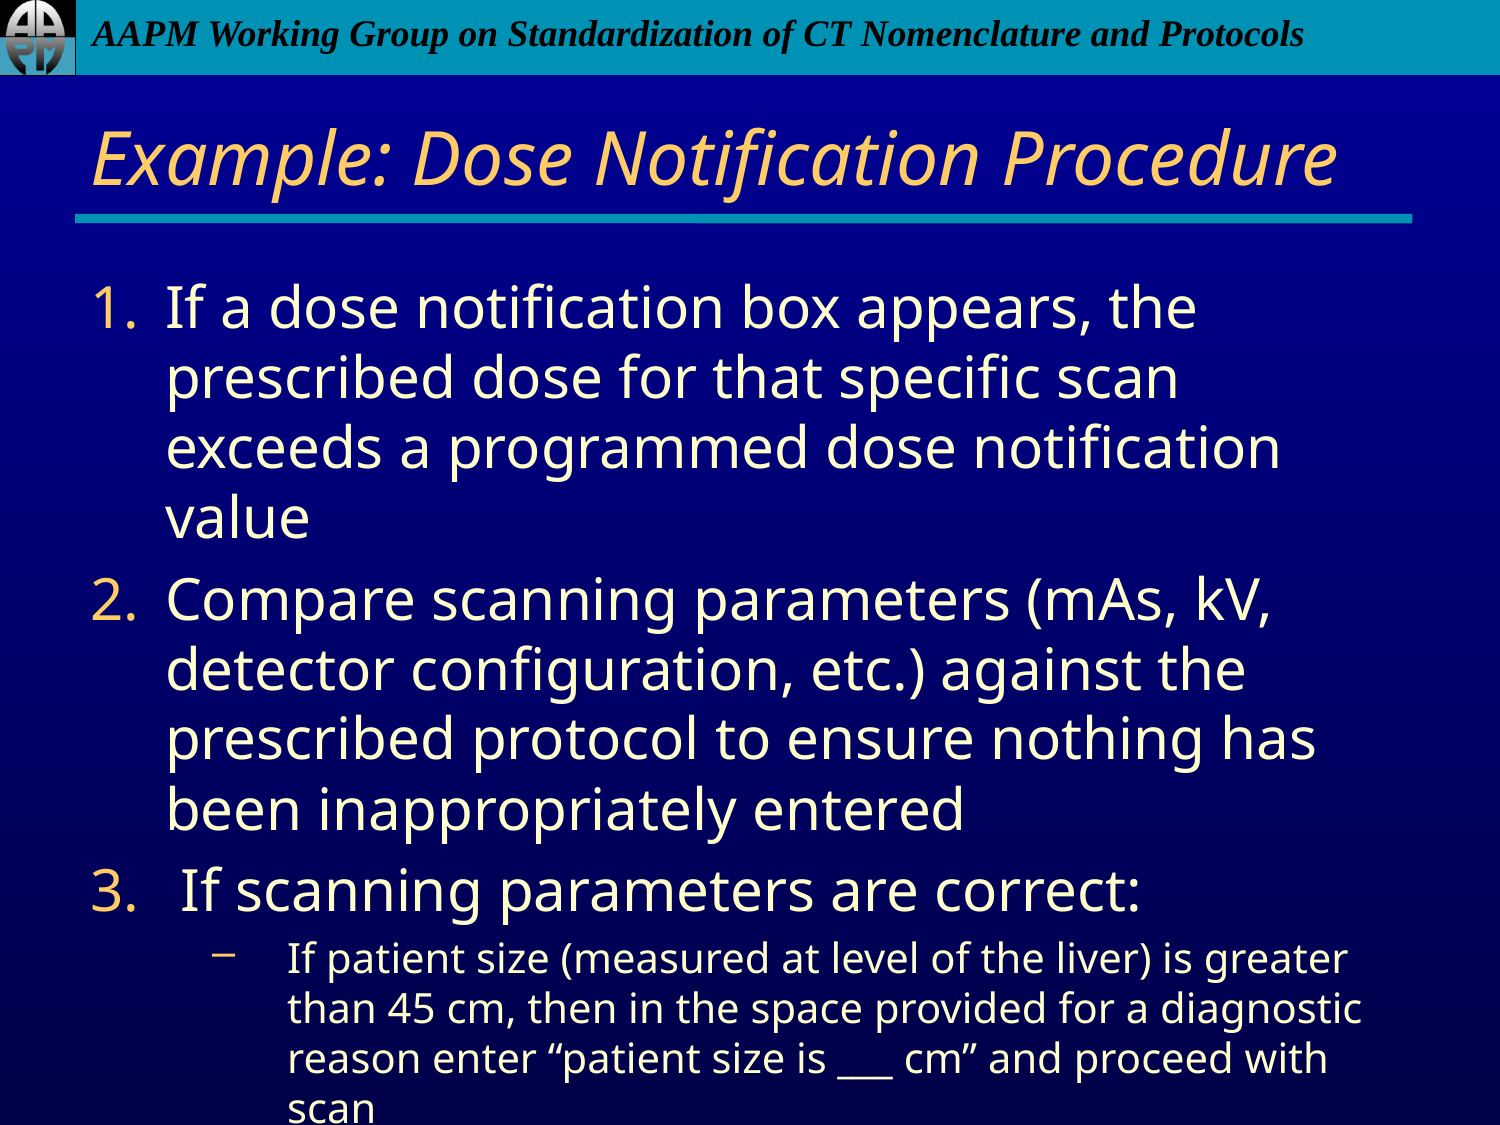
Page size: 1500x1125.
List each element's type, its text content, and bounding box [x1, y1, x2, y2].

title Example: Dose Notification Procedure [74, 95, 1426, 209]
picture [0, 0, 75, 75]
list If a dose notification box appears, the prescribed dose for that specific scan exceeds a programmed dose notification value Compare scanning parameters (mAs, kV, detector configuration, etc.) against the prescribed protocol to ensure nothing has been inappropriately entered If scanning parameters are correct: If patient size (measured at level of the liver) is greater than 45 cm, then in the space provided for a diagnostic reason enter “patient size is ___ cm” and proceed with scan If patient size is smaller than 45 cm, call the lead technologist for guidance before proceeding [74, 262, 1426, 1083]
